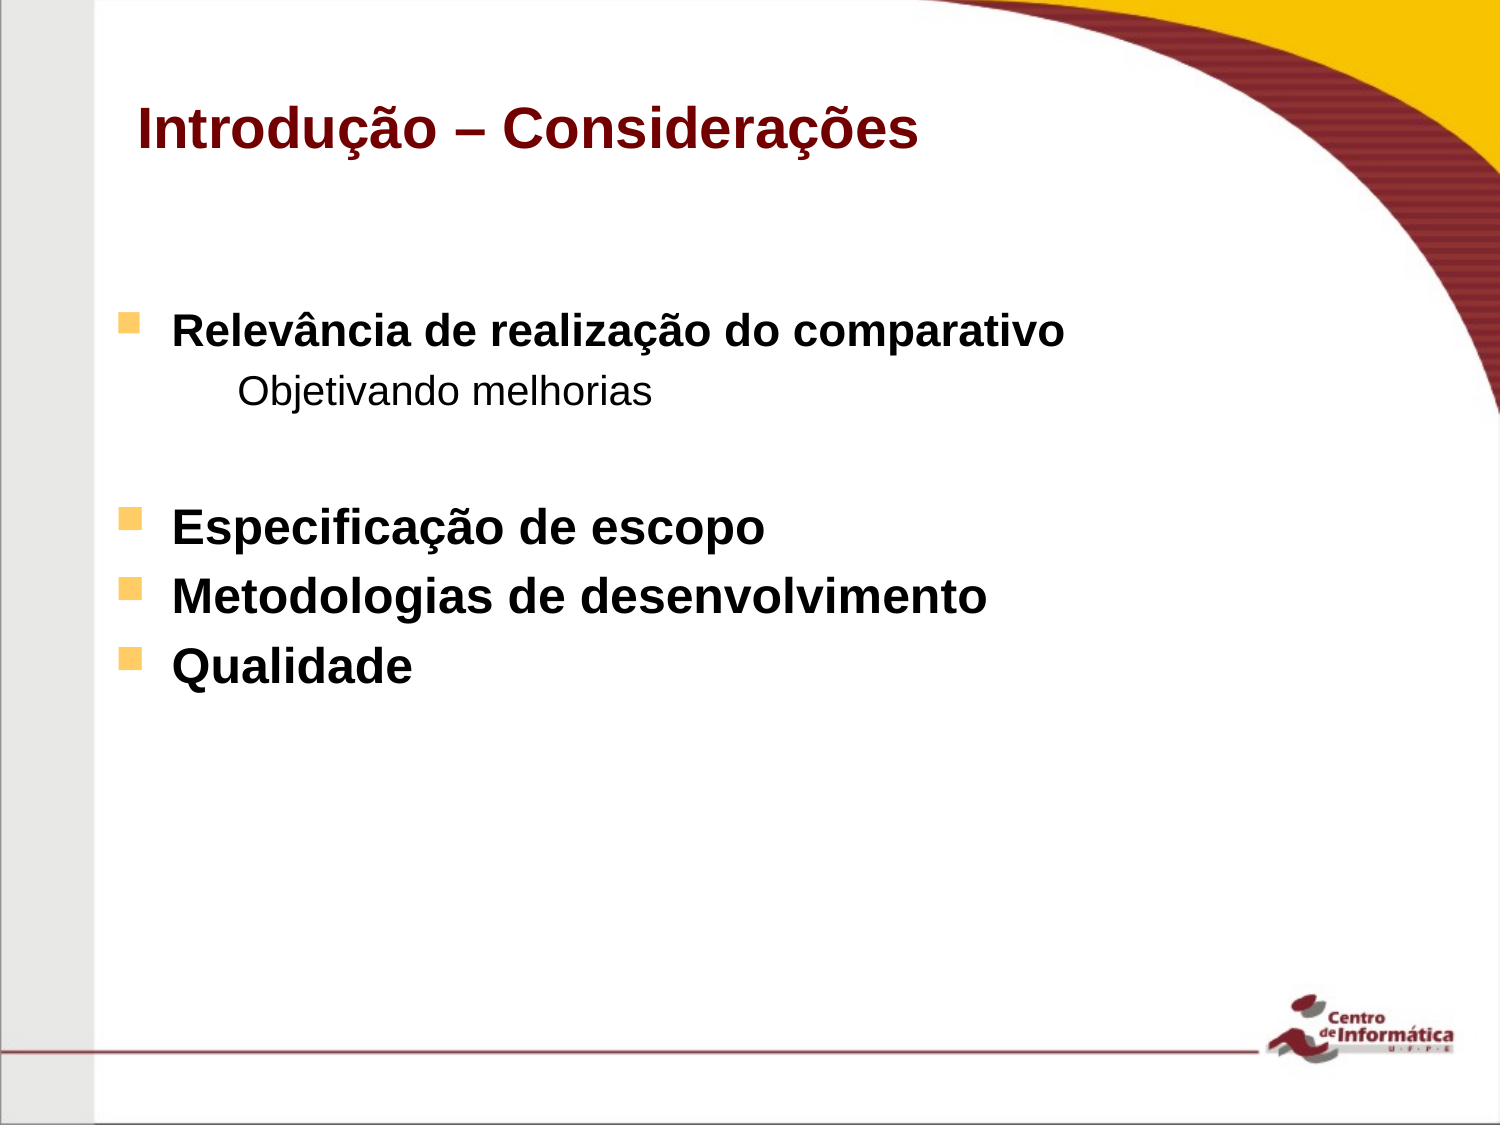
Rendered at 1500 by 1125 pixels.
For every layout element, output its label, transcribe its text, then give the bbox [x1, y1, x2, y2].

title Introdução – Considerações [121, 30, 1318, 219]
picture [0, 0, 1500, 1125]
list Relevância de realização do comparativo Objetivando melhorias Especificação de escopo Metodologias de desenvolvimento Qualidade [100, 228, 1400, 988]
